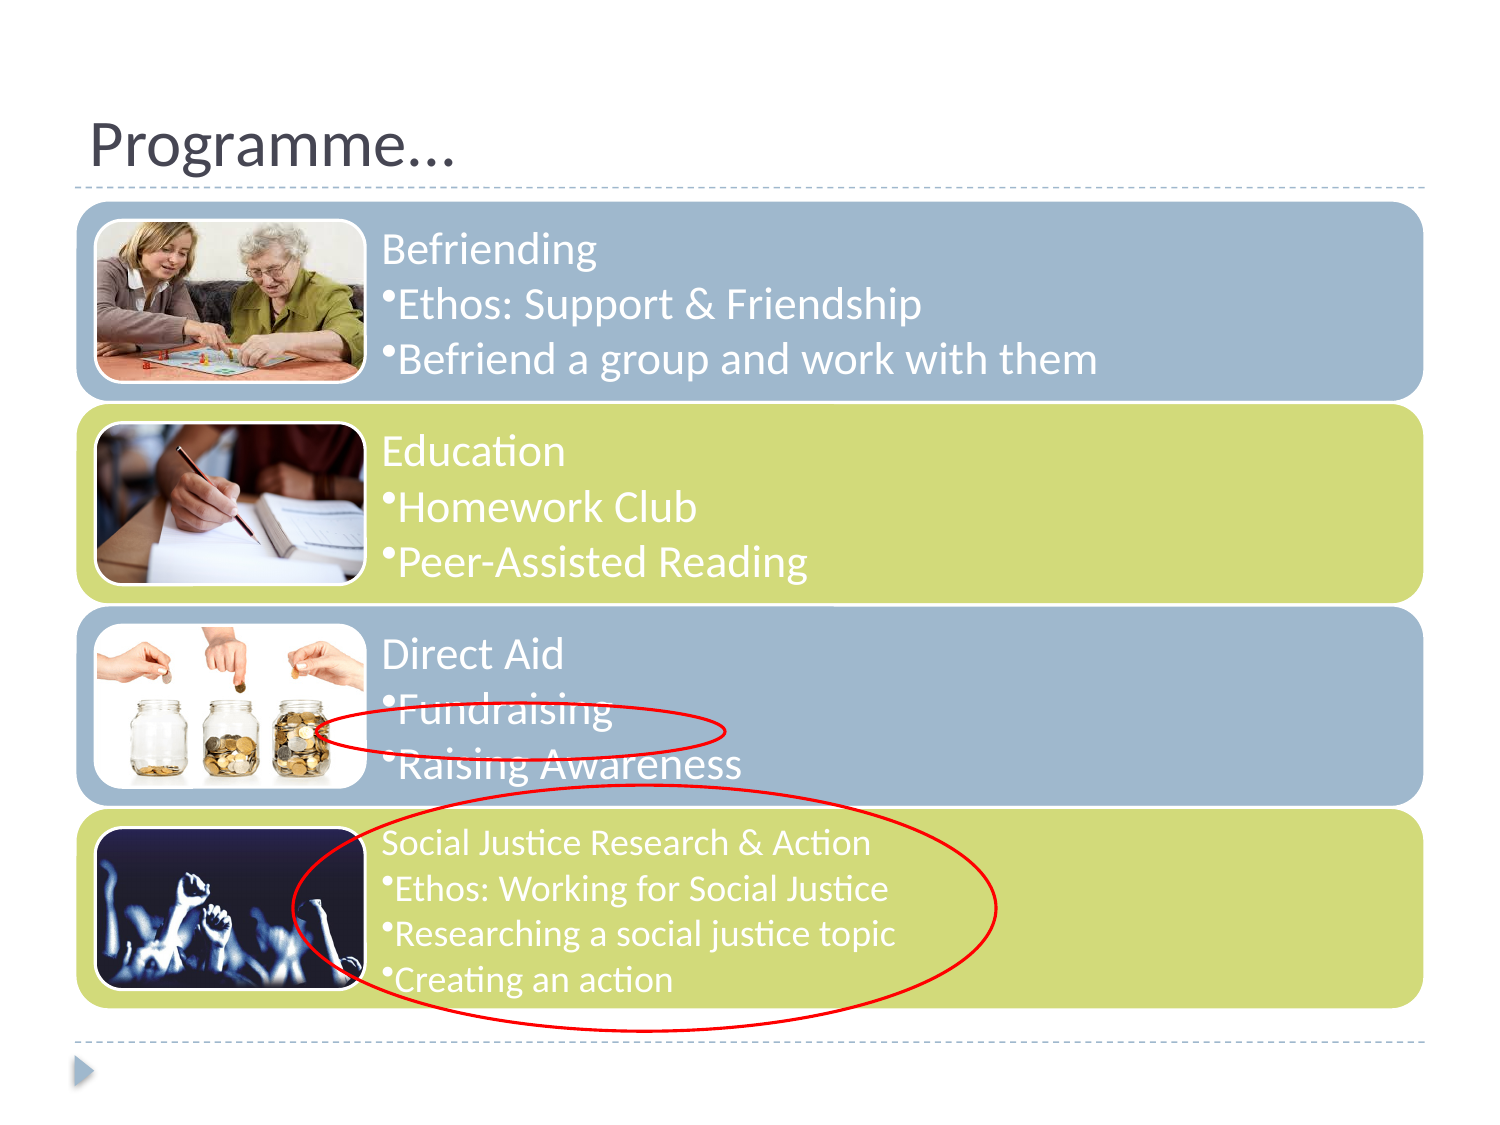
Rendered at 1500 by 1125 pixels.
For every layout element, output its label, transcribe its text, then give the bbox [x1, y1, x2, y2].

title Programme... [75, 24, 1425, 188]
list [74, 199, 1426, 1011]
text_box [500, 1022, 789, 1033]
